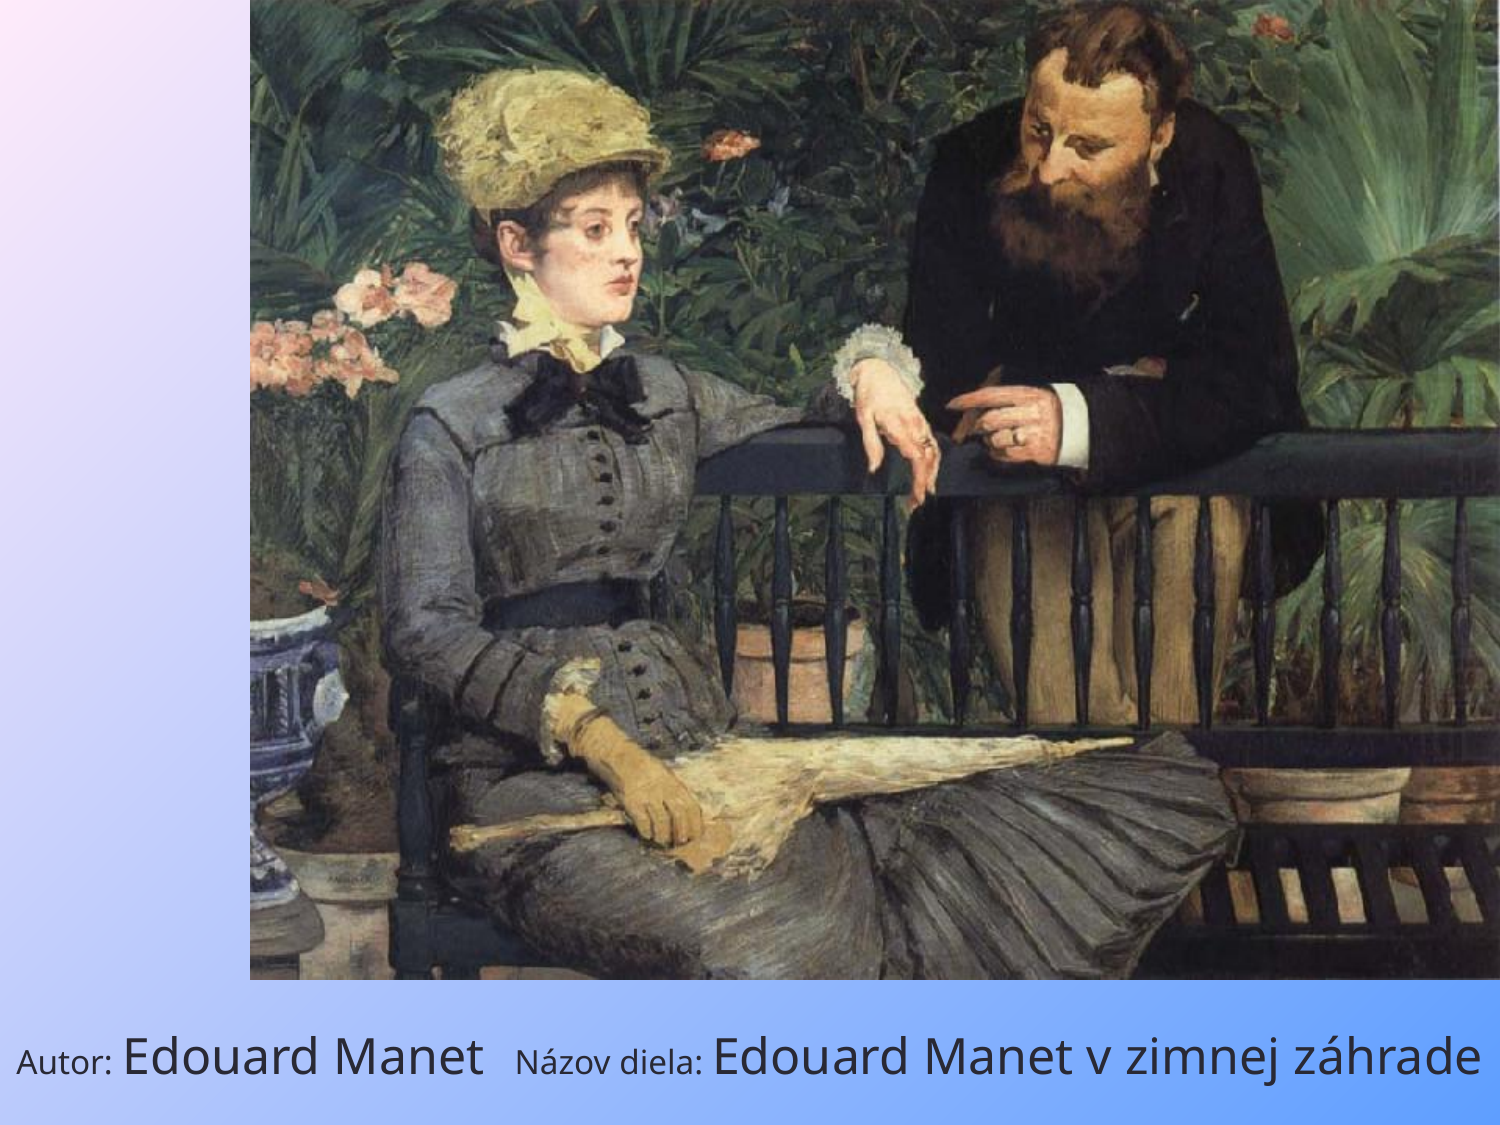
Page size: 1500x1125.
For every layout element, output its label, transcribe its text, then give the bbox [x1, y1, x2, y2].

picture [250, 0, 1500, 980]
text_box Autor: Edouard Manet Názov diela: Edouard Manet v zimnej záhrade [0, 1017, 1500, 1093]
